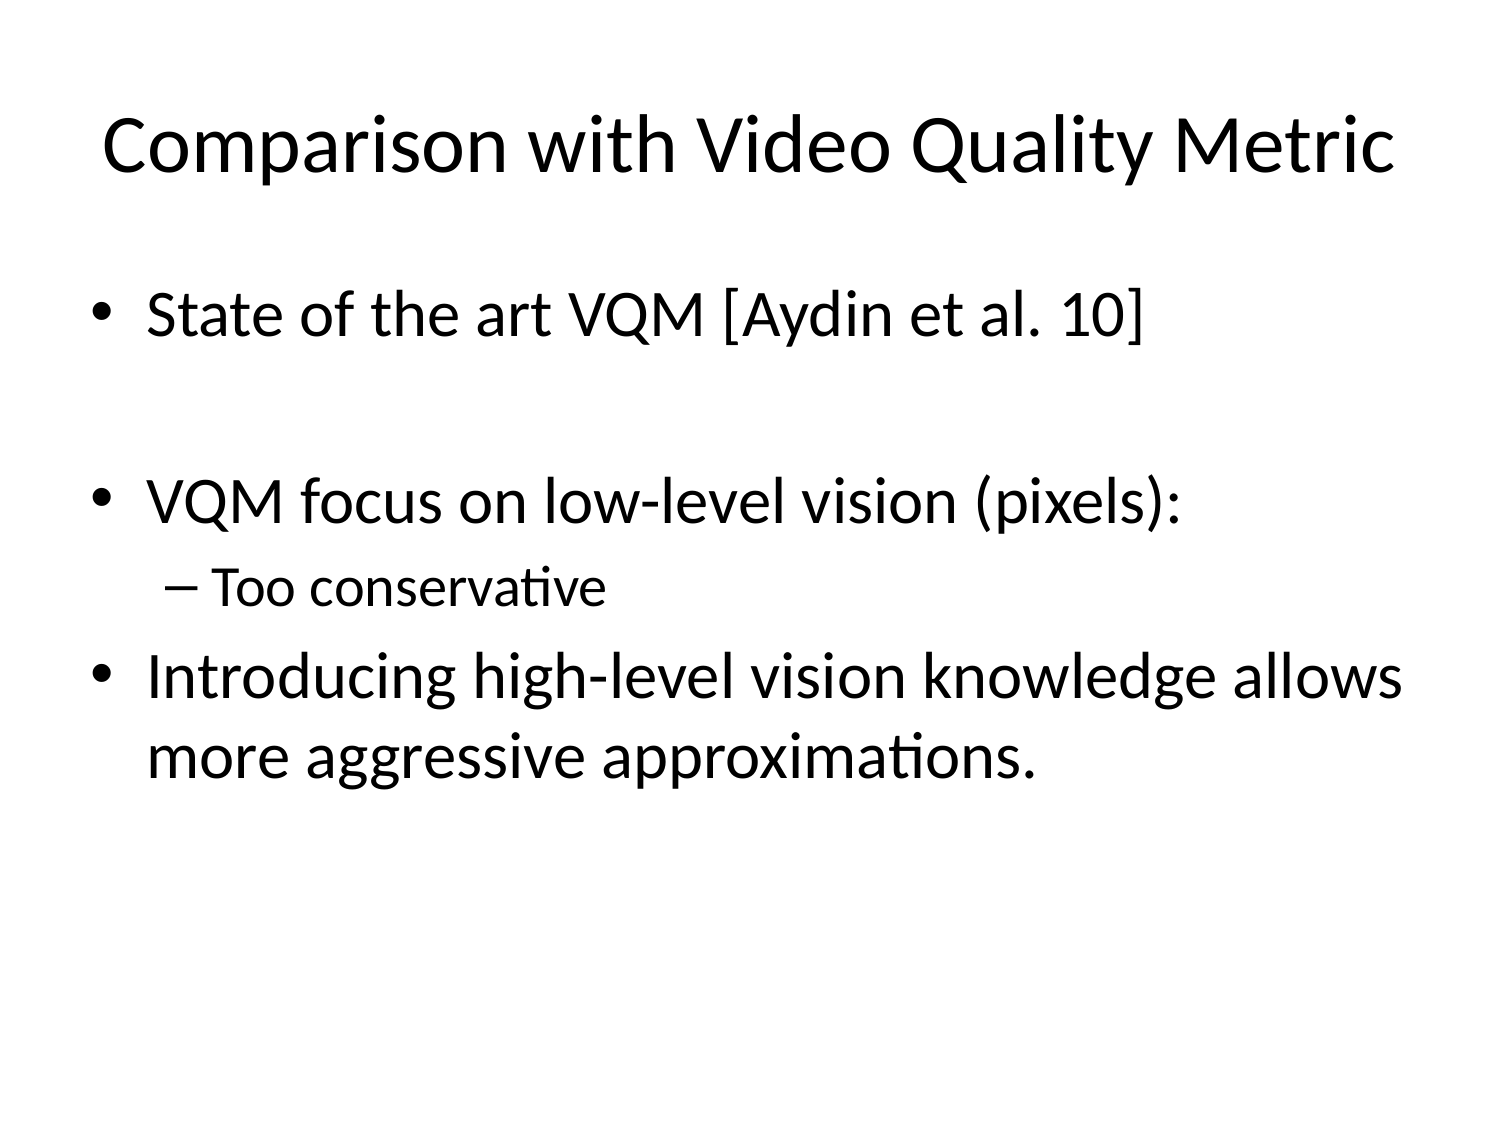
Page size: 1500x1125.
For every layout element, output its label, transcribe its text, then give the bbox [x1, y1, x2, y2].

title Comparison with Video Quality Metric [74, 44, 1426, 233]
list State of the art VQM [Aydin et al. 10] VQM focus on low-level vision (pixels): Too conservative Introducing high-level vision knowledge allows more aggressive approximations. [74, 262, 1426, 1006]
